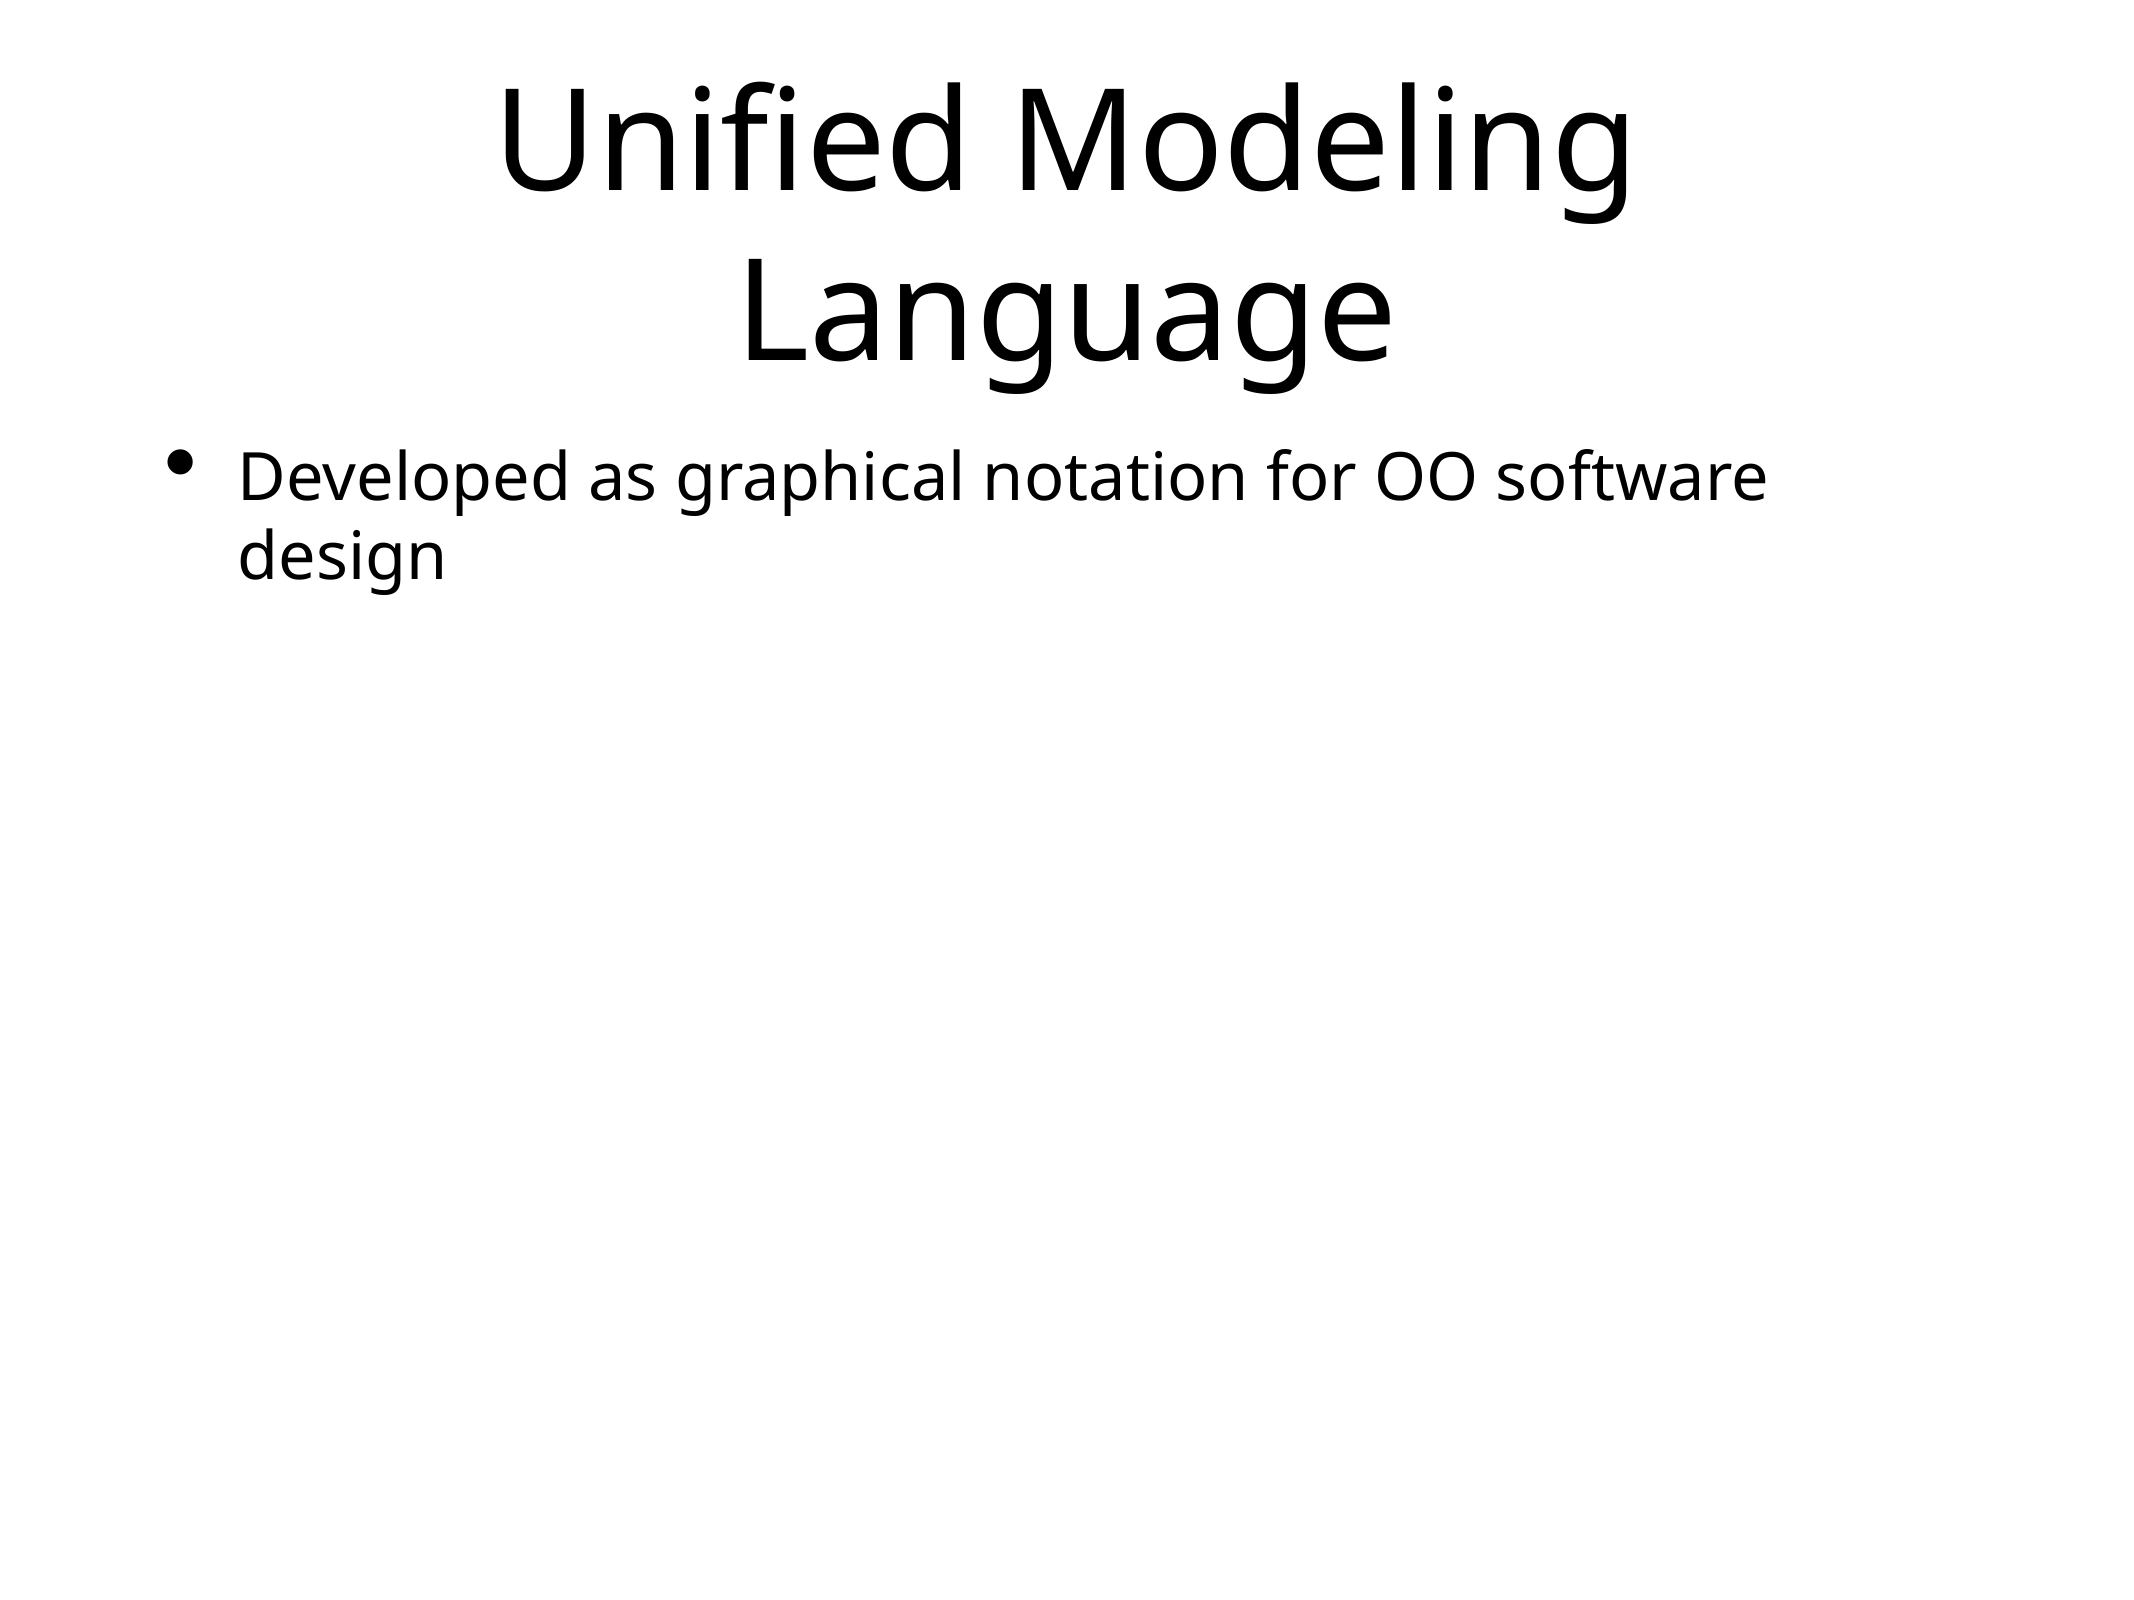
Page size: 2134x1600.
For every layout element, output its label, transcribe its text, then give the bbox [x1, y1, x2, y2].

list Developed as graphical notation for OO software design [155, 424, 1978, 1457]
title Unified Modeling Language [155, 41, 1978, 397]
